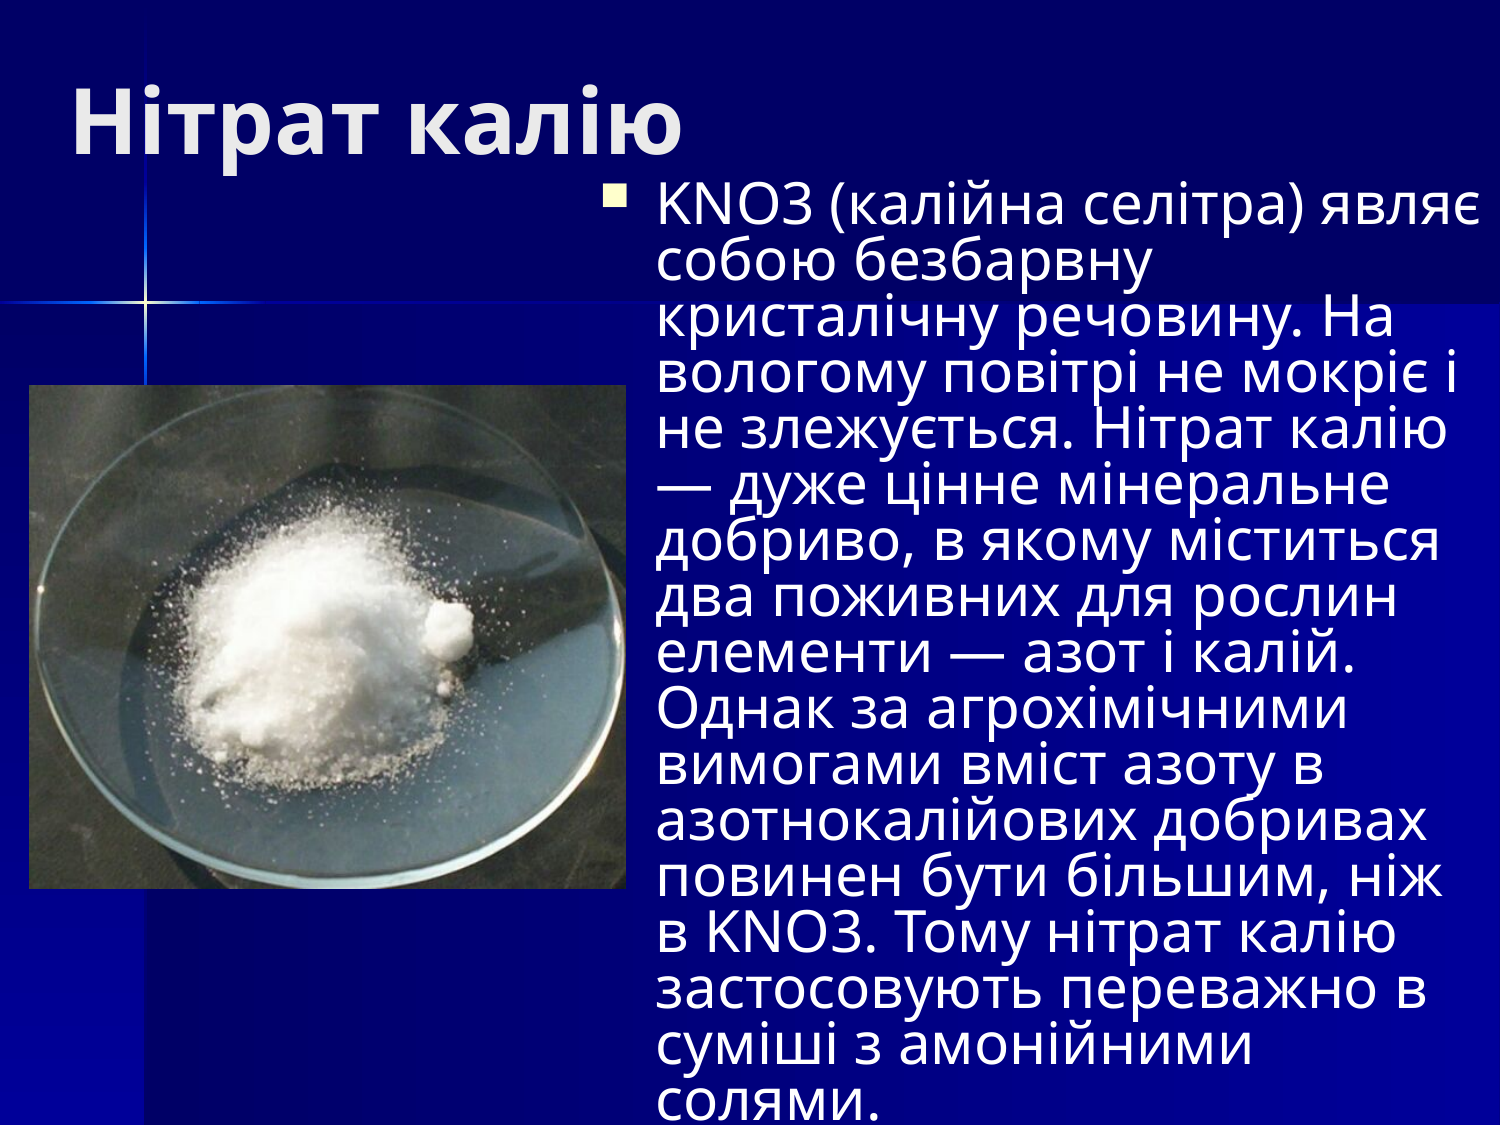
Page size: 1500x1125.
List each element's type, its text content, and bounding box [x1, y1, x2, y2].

title Нітрат калію [52, 0, 1291, 236]
list KNO3 (калійна селітра) являє собою безбарвну кристалічну речовину. На вологому повітрі не мокріє і не злежується. Нітрат калію — дуже цінне мінеральне добриво, в якому міститься два поживних для рослин елементи — азот і калій. Однак за агрохімічними вимогами вміст азоту в азотнокалійових добривах повинен бути більшим, ніж в KNO3. Тому нітрат калію застосовують переважно в суміші з амонійними солями. [584, 172, 1500, 1125]
picture [29, 385, 626, 889]
